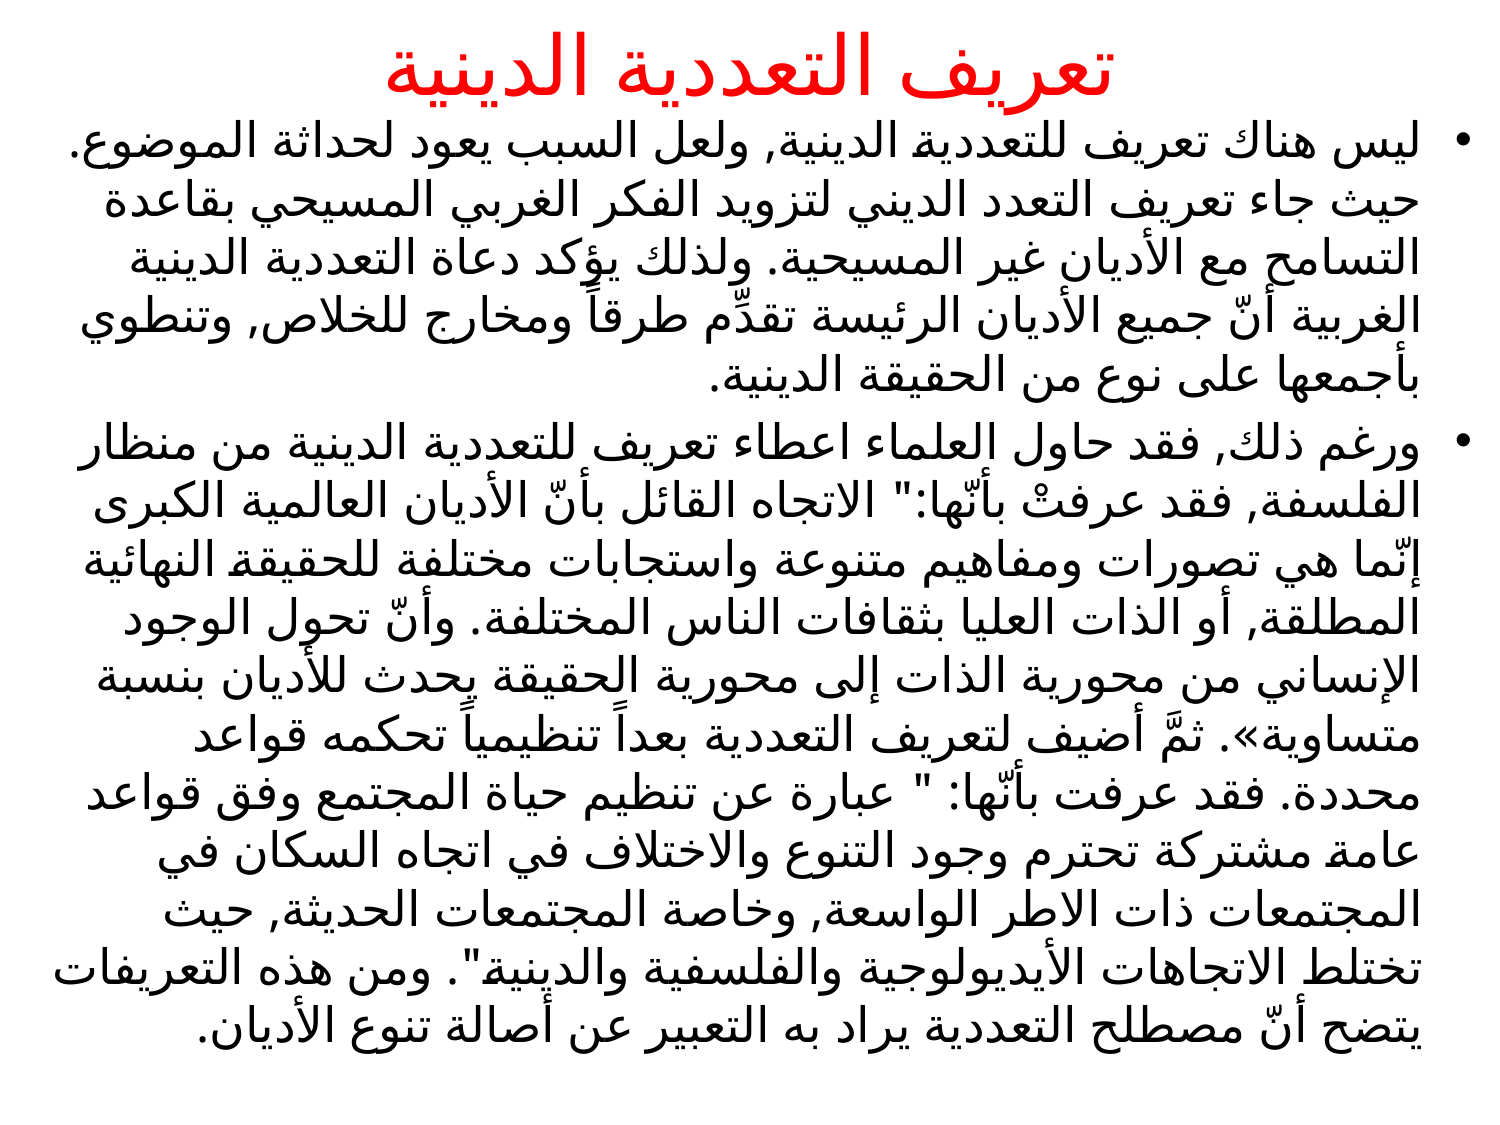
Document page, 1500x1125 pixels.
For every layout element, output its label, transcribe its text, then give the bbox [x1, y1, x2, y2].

title تعريف التعددية الدينية [75, 45, 1425, 79]
list ليس هناك تعريف للتعددية الدينية, ولعل السبب يعود لحداثة الموضوع. حيث جاء تعريف التعدد الديني لتزويد الفكر الغربي المسيحي بقاعدة التسامح مع الأديان غير المسيحية. ولذلك يؤكد دعاة التعددية الدينية الغربية أنّ جميع الأديان الرئيسة تقدِّم طرقاً ومخارج للخلاص, وتنطوي بأجمعها على نوع من الحقيقة الدينية. ورغم ذلك, فقد حاول العلماء اعطاء تعريف للتعددية الدينية من منظار الفلسفة, فقد عرفتْ بأنّها:" الاتجاه القائل بأنّ الأديان العالمية الكبرى إنّما هي تصورات ومفاهيم متنوعة واستجابات مختلفة للحقيقة النهائية المطلقة, أو الذات العليا بثقافات الناس المختلفة. وأنّ تحول الوجود الإنساني من محورية الذات إلى محورية الحقيقة يحدث للأديان بنسبة متساوية». ثمَّ أضيف لتعريف التعددية بعداً تنظيمياً تحكمه قواعد محددة. فقد عرفت بأنّها: " عبارة عن تنظيم حياة المجتمع وفق قواعد عامة مشتركة تحترم وجود التنوع والاختلاف في اتجاه السكان في المجتمعات ذات الاطر الواسعة, وخاصة المجتمعات الحديثة, حيث تختلط الاتجاهات الأيديولوجية والفلسفية والدينية". ومن هذه التعريفات يتضح أنّ مصطلح التعددية يراد به التعبير عن أصالة تنوع الأديان. [29, 101, 1483, 1106]
